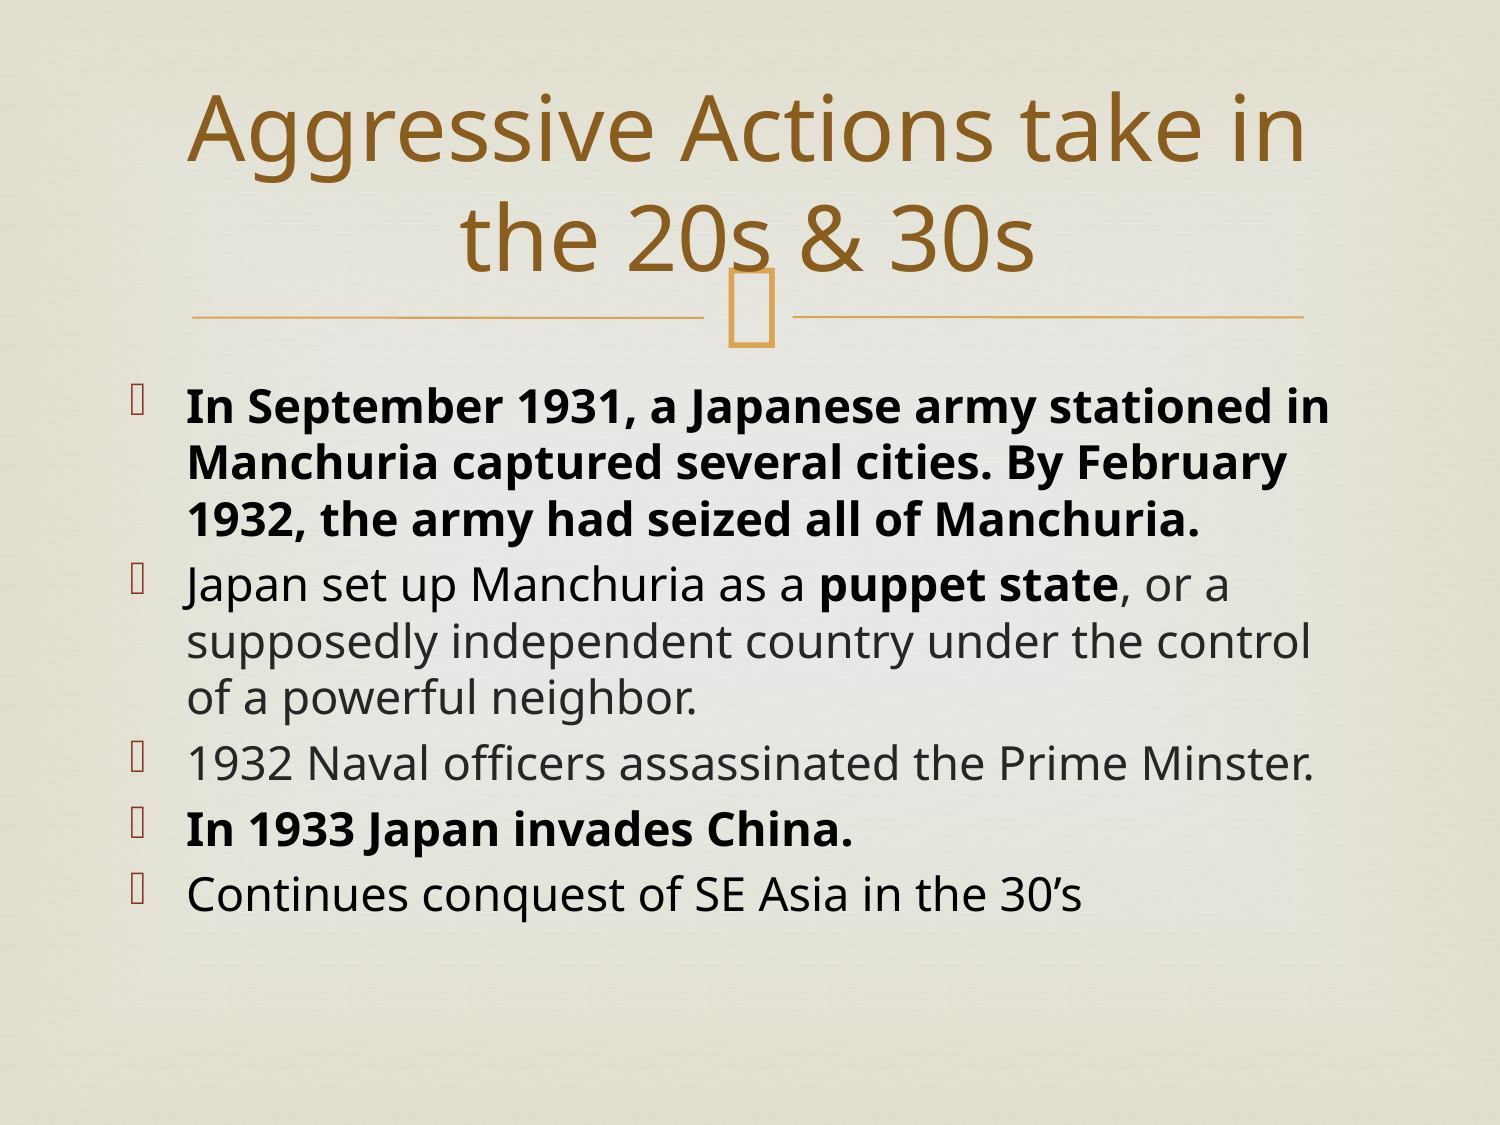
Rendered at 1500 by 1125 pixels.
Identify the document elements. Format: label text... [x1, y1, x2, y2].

list In September 1931, a Japanese army stationed in Manchuria captured several cities. By February 1932, the army had seized all of Manchuria. Japan set up Manchuria as a puppet state, or a supposedly independent country under the control of a powerful neighbor. 1932 Naval officers assassinated the Prime Minster. In 1933 Japan invades China. Continues conquest of SE Asia in the 30’s [114, 368, 1386, 1005]
title Aggressive Actions take in the 20s & 30s [112, 93, 1386, 267]
